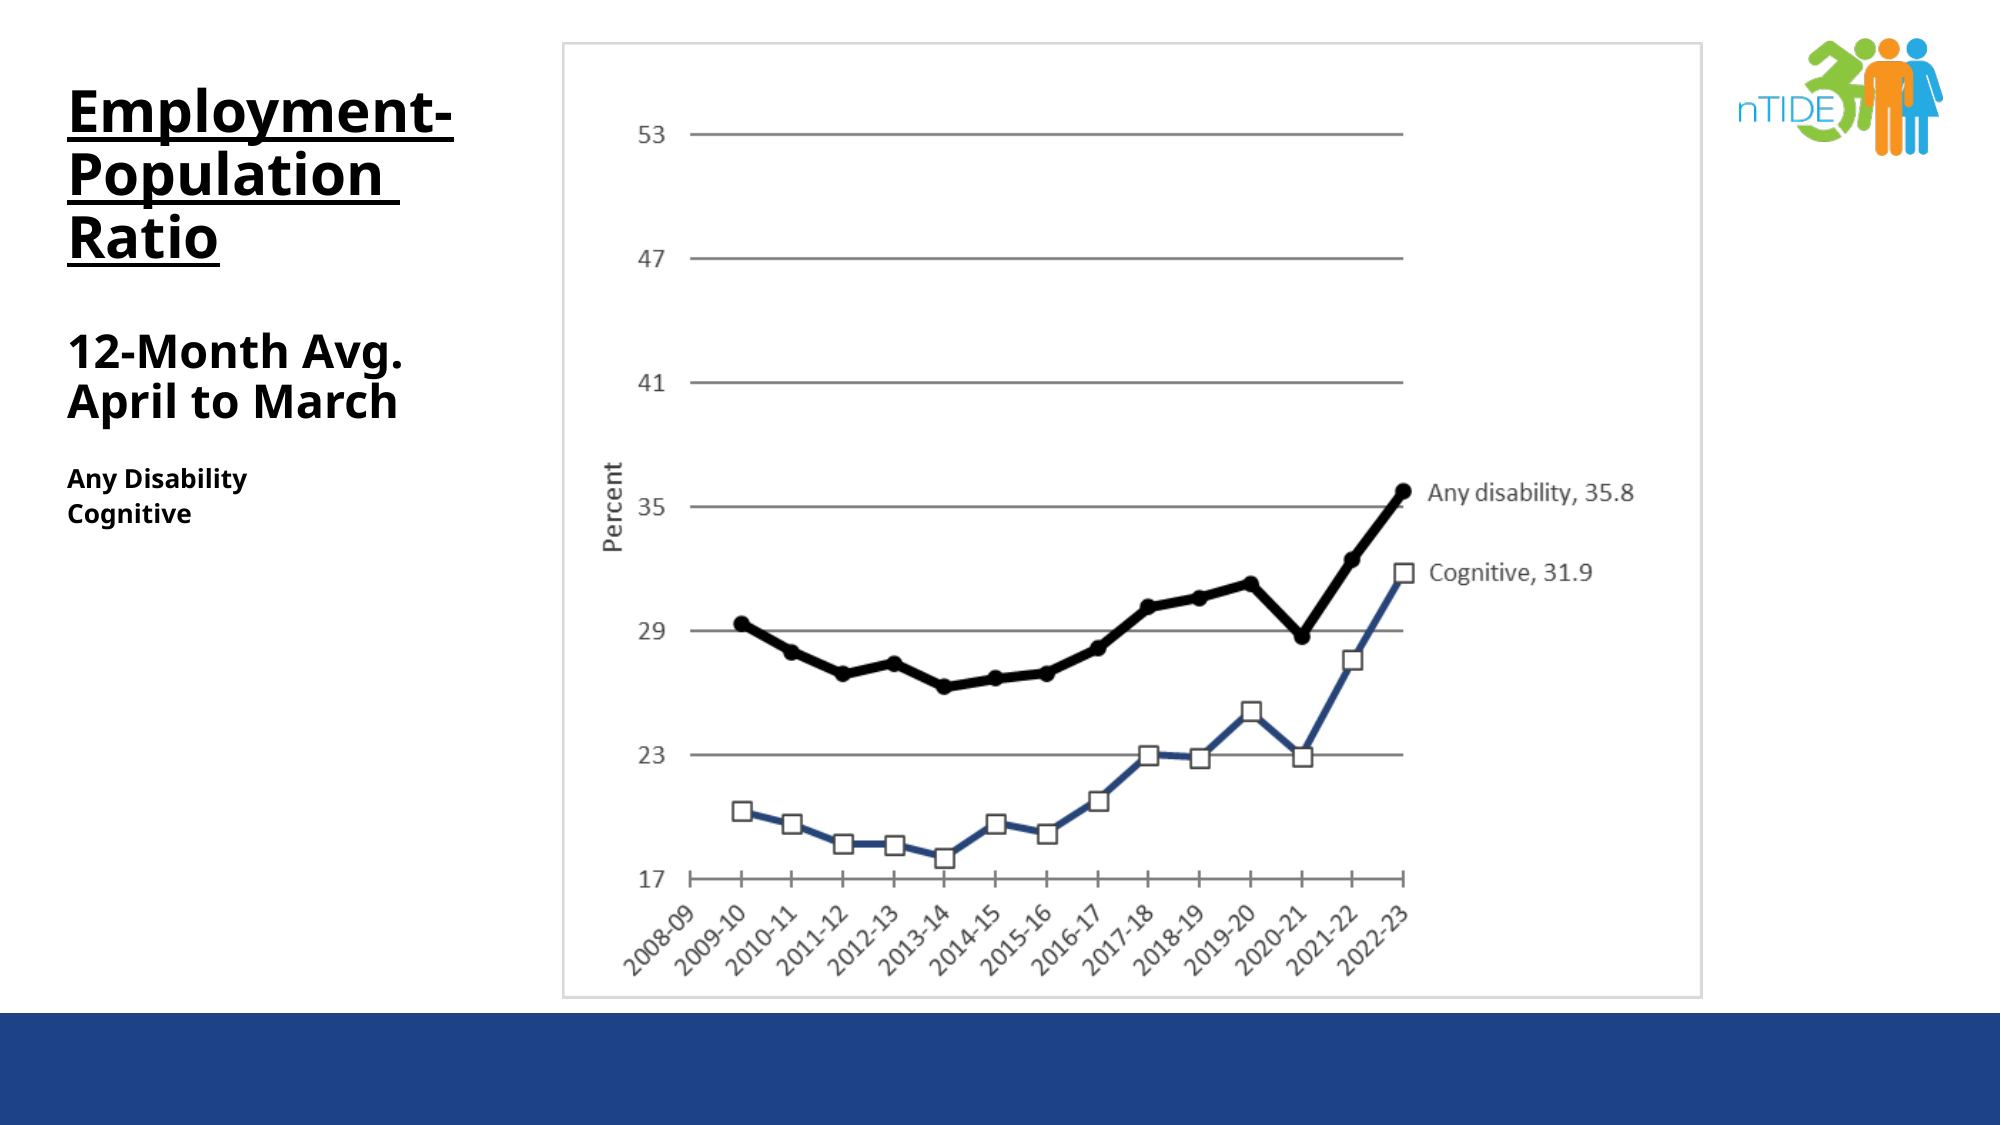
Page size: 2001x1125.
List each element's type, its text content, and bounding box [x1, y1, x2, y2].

title Employment- Population Ratio 12-Month Avg. April to March Any Disability Cognitive [52, 75, 561, 686]
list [561, 42, 1703, 999]
picture [1731, 34, 1952, 167]
